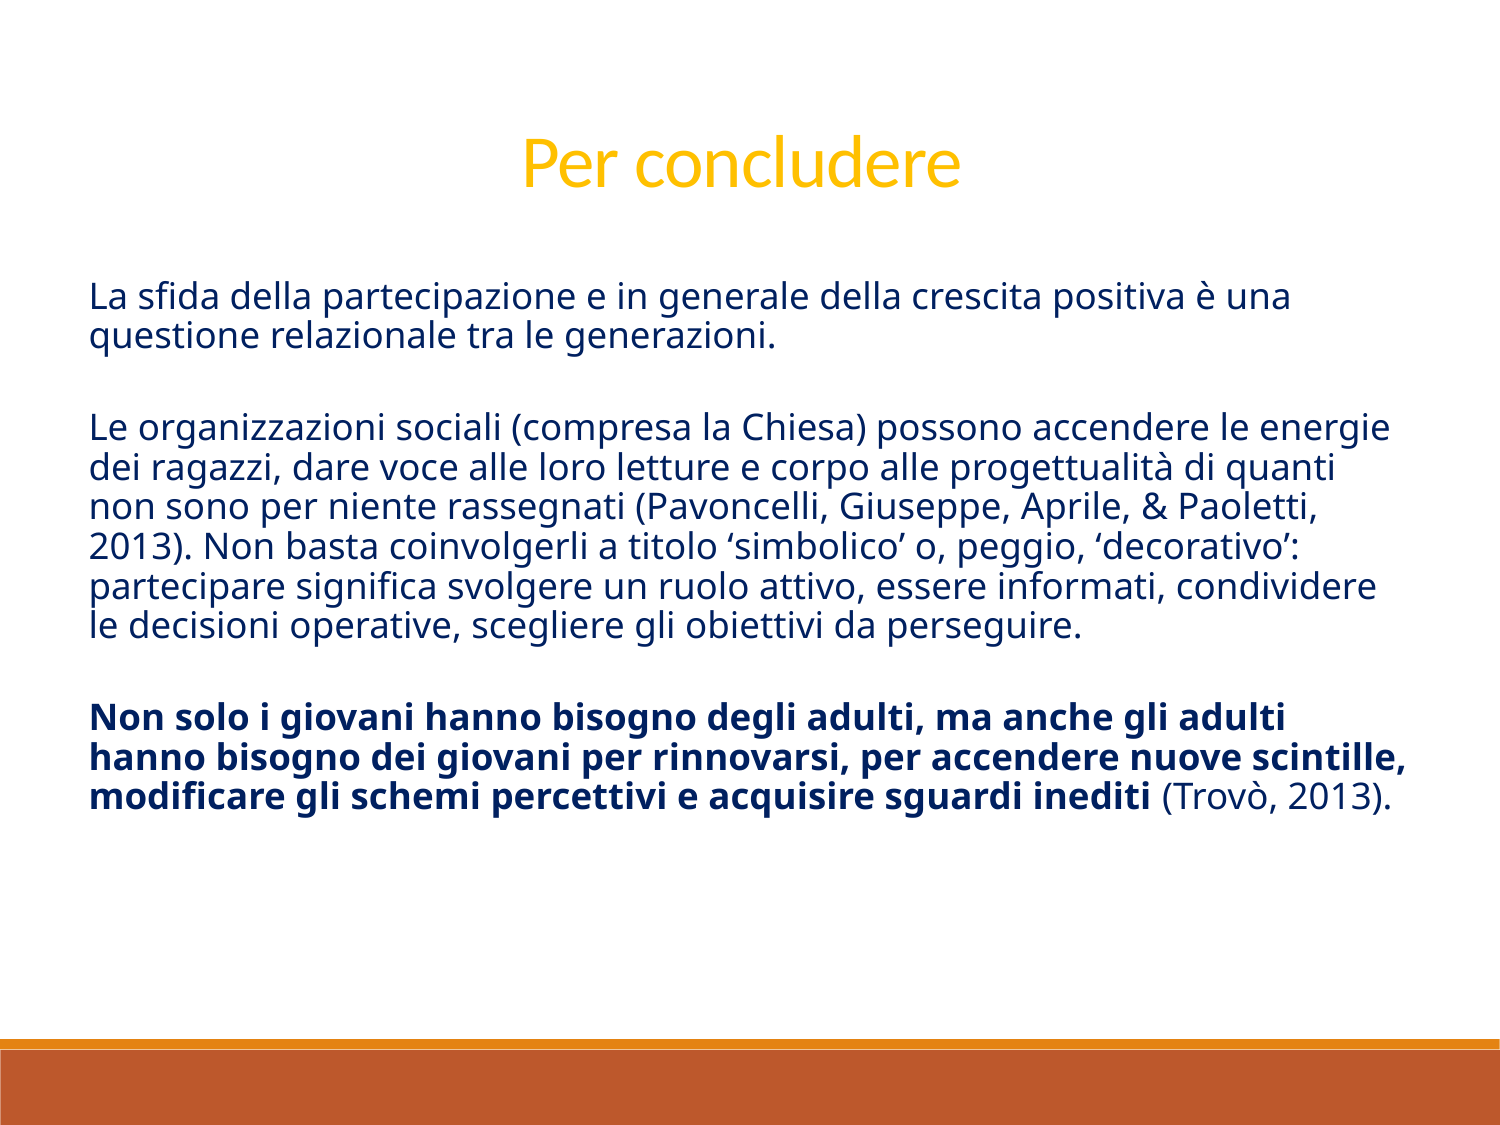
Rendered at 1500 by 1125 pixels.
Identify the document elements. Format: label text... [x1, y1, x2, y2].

title Per concludere [72, 66, 1412, 211]
list La sfida della partecipazione e in generale della crescita positiva è una questione relazionale tra le generazioni. Le organizzazioni sociali (compresa la Chiesa) possono accendere le energie dei ragazzi, dare voce alle loro letture e corpo alle progettualità di quanti non sono per niente rassegnati (Pavoncelli, Giuseppe, Aprile, & Paoletti, 2013). Non basta coinvolgerli a titolo ʻsimbolicoʼ o, peggio, ʻdecorativoʼ: partecipare significa svolgere un ruolo attivo, essere informati, condividere le decisioni operative, scegliere gli obiettivi da perseguire. Non solo i giovani hanno bisogno degli adulti, ma anche gli adulti hanno bisogno dei giovani per rinnovarsi, per accendere nuove scintille, modificare gli schemi percettivi e acquisire sguardi inediti (Trovò, 2013). [88, 219, 1412, 858]
